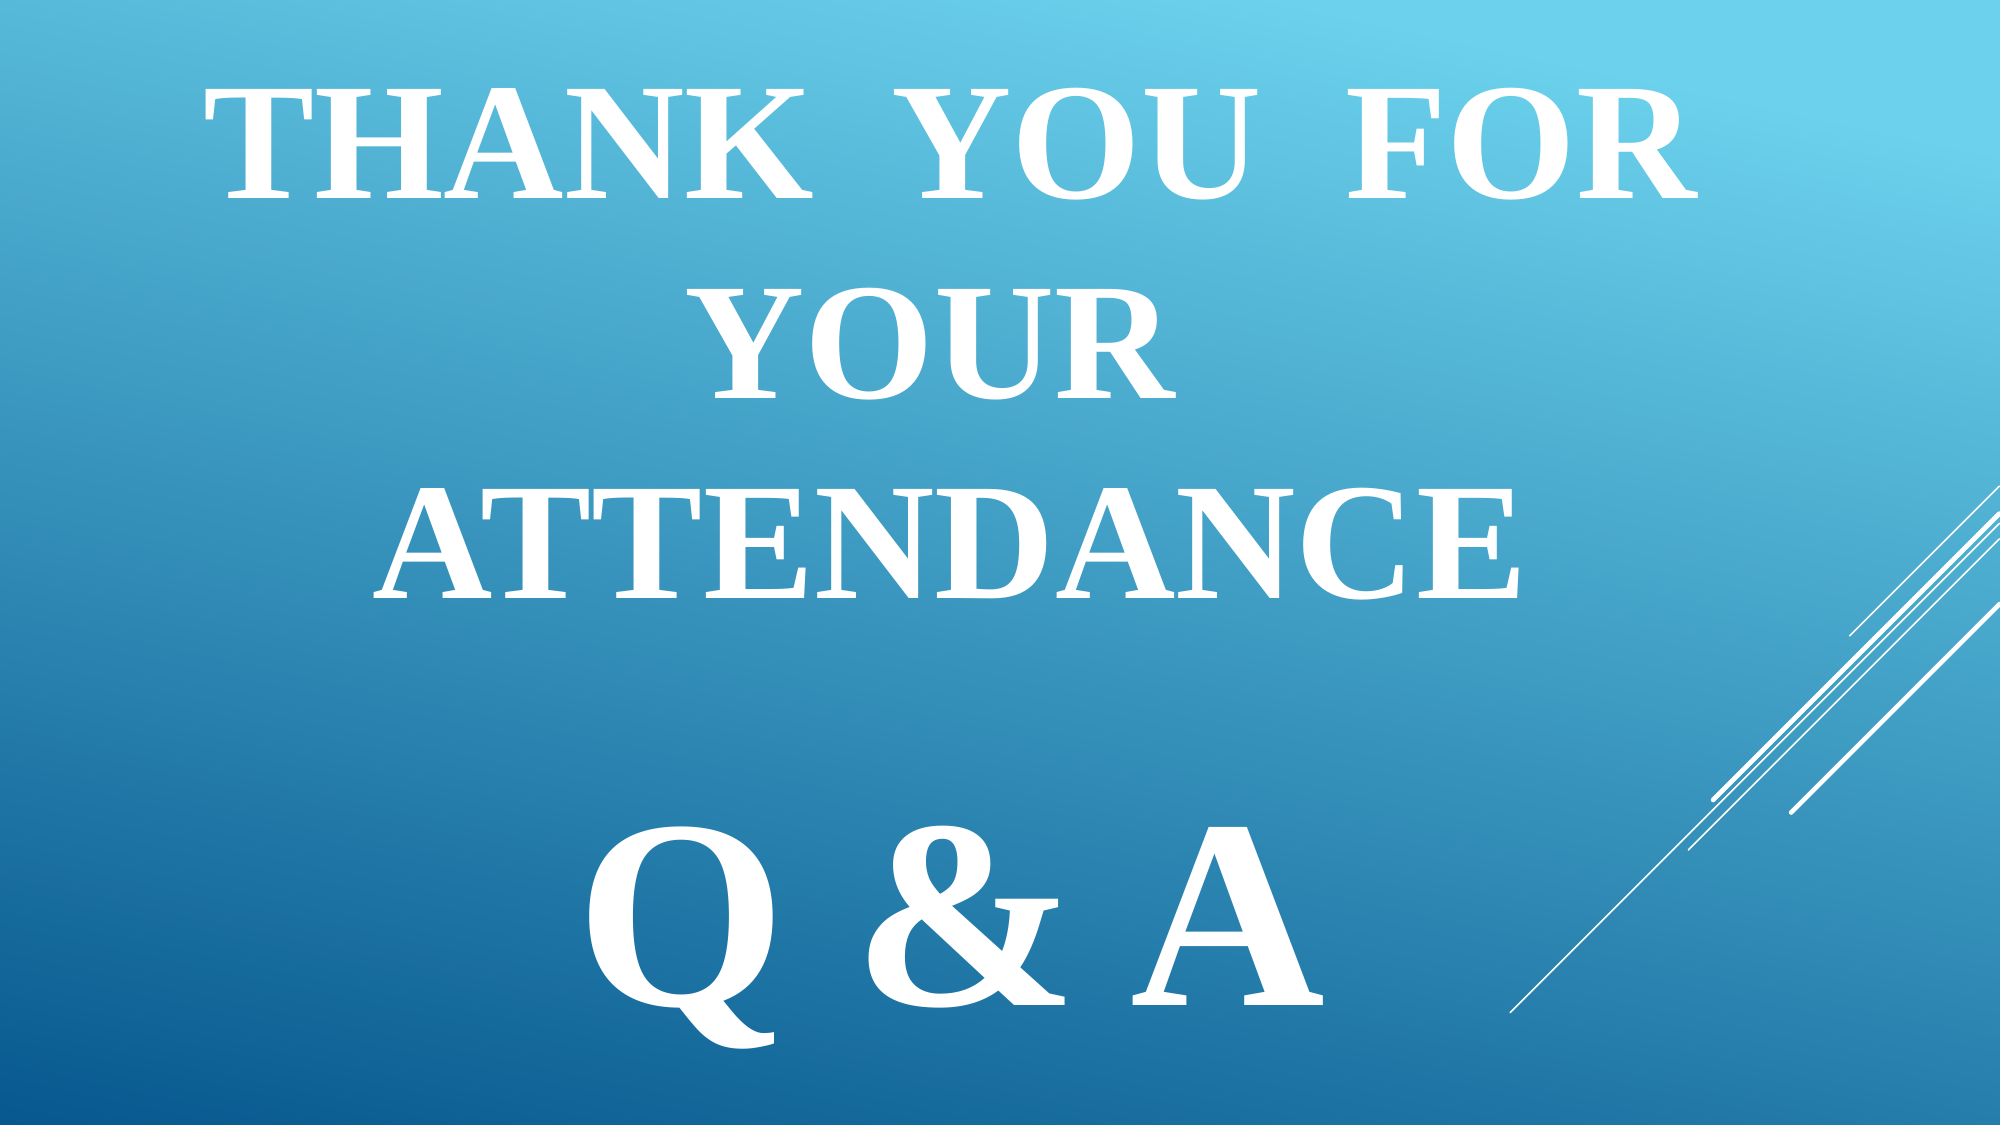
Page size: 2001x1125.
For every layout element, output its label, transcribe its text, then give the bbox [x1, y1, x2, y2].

title Thank you for your attendance [147, 18, 1755, 646]
text_box Q & A [475, 726, 1426, 1070]
